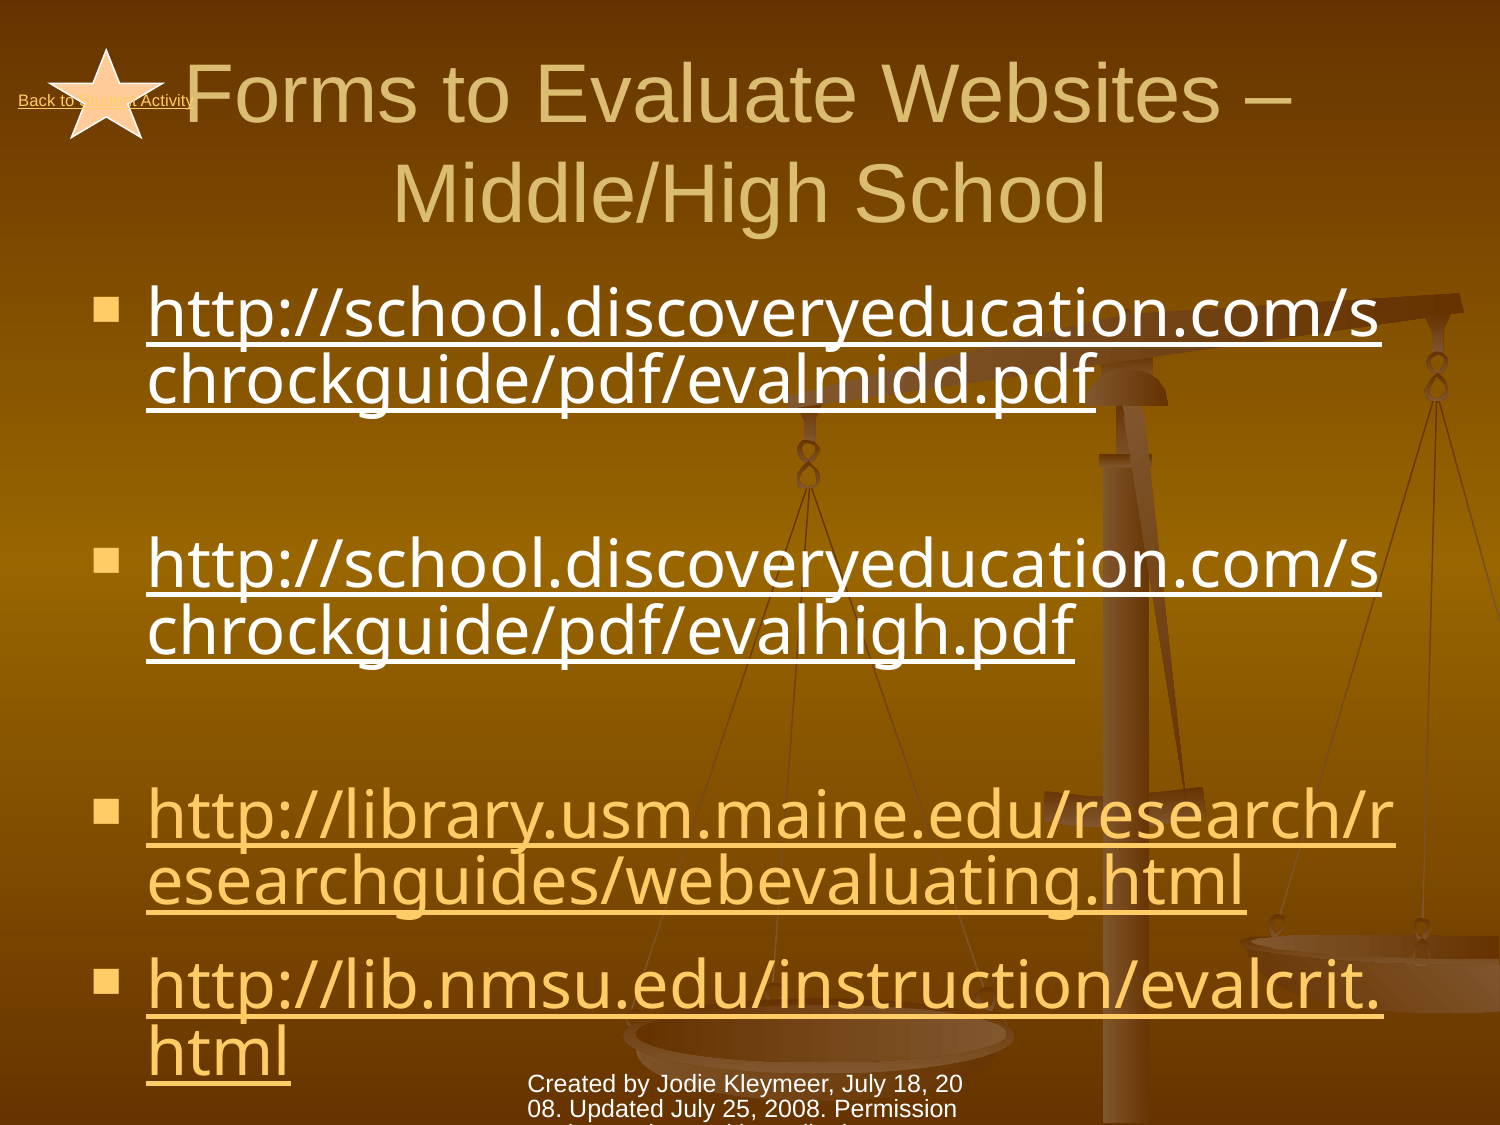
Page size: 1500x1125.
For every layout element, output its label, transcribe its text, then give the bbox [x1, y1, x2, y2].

text_box Back to Student Activity [50, 49, 163, 138]
list http://school.discoveryeducation.com/schrockguide/pdf/evalmidd.pdf http://school.discoveryeducation.com/schrockguide/pdf/evalhigh.pdf http://library.usm.maine.edu/research/researchguides/webevaluating.html http://lib.nmsu.edu/instruction/evalcrit.html [74, 262, 1426, 1006]
title Forms to Evaluate Websites – Middle/High School [74, 45, 1426, 234]
footer Created by Jodie Kleymeer, July 18, 2008. Updated July 25, 2008. Permission to view and use with credit given to author. [512, 1029, 988, 1106]
